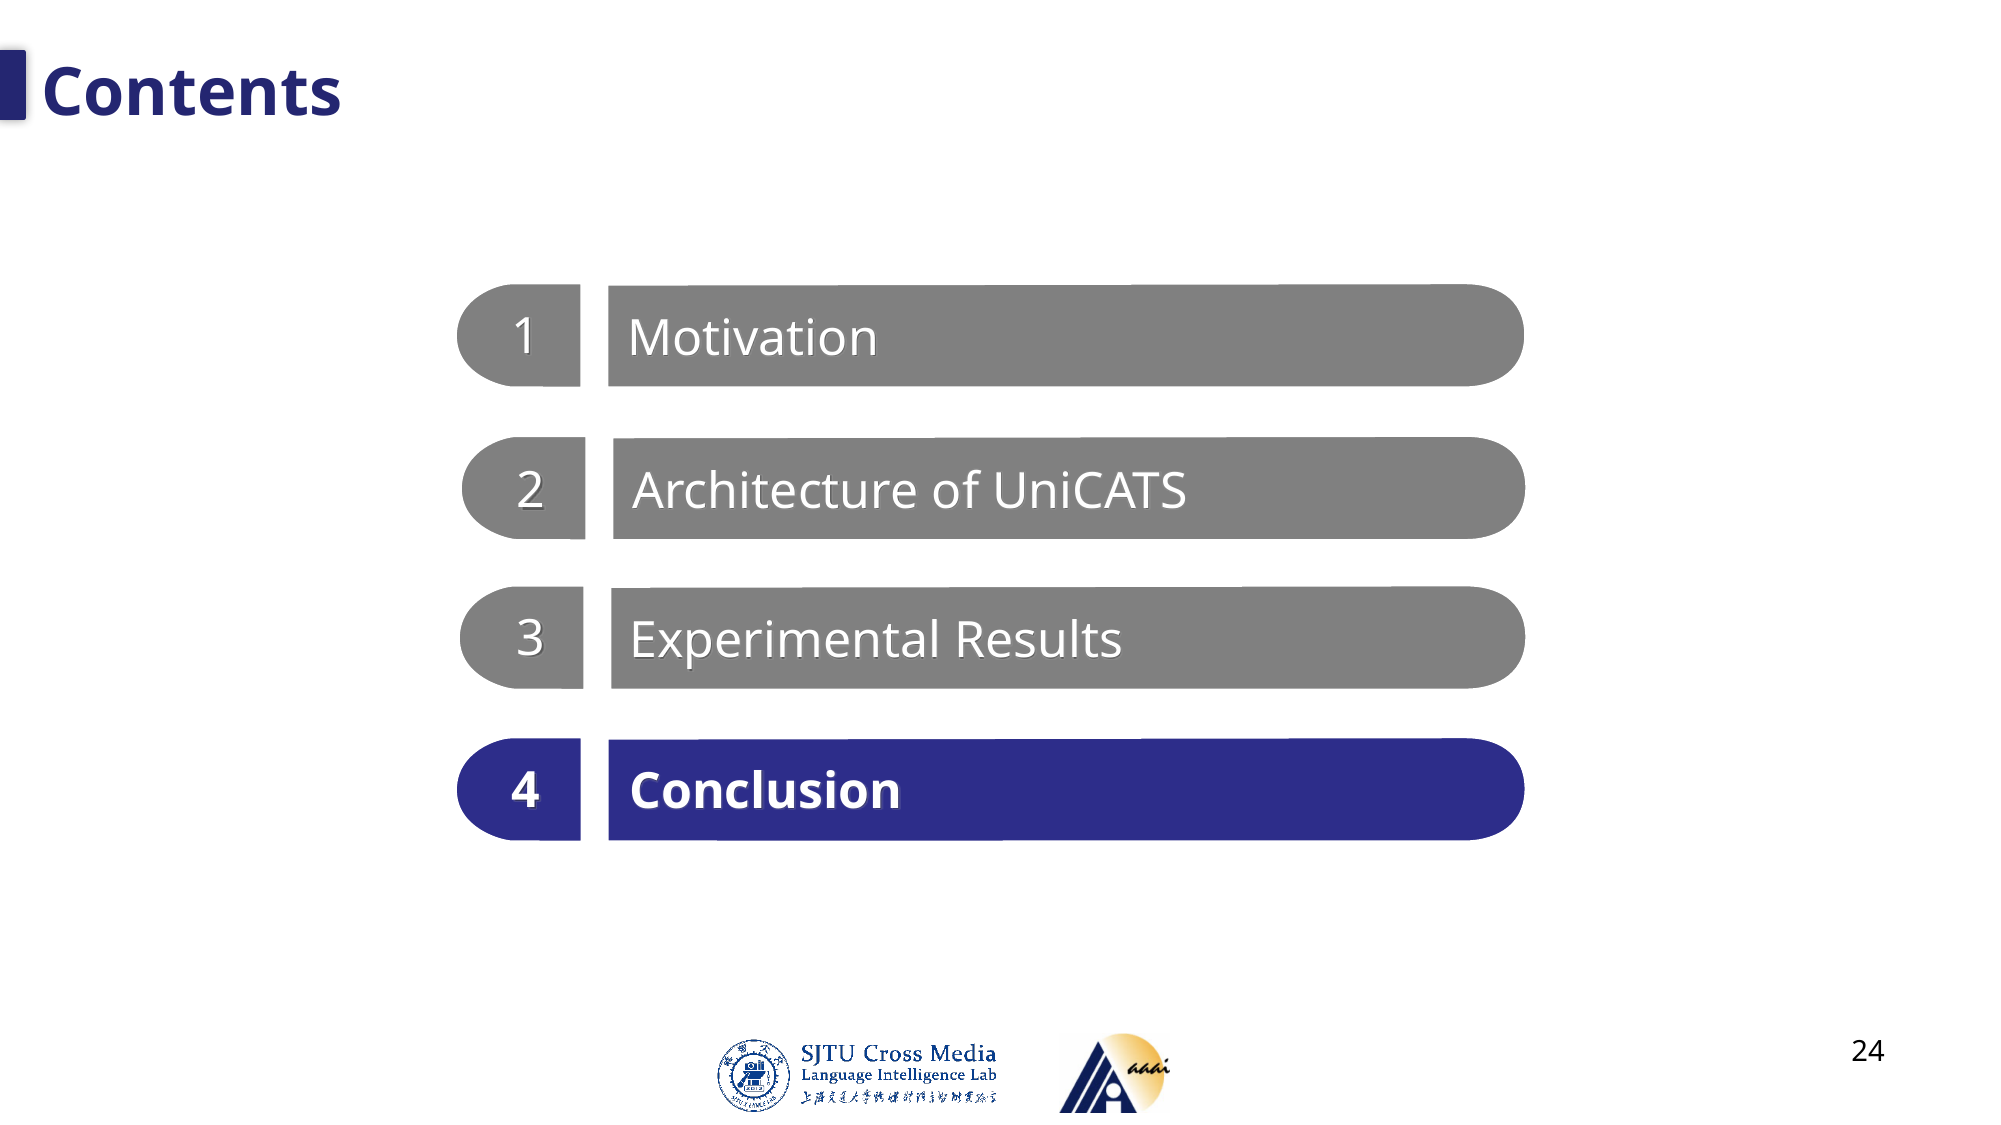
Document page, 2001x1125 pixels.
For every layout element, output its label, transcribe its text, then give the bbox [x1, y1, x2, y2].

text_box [455, 282, 1540, 843]
picture [694, 1026, 1024, 1125]
slide_number 24 [1433, 1024, 1901, 1103]
picture [1059, 1033, 1170, 1113]
title Contents [25, 0, 1969, 199]
